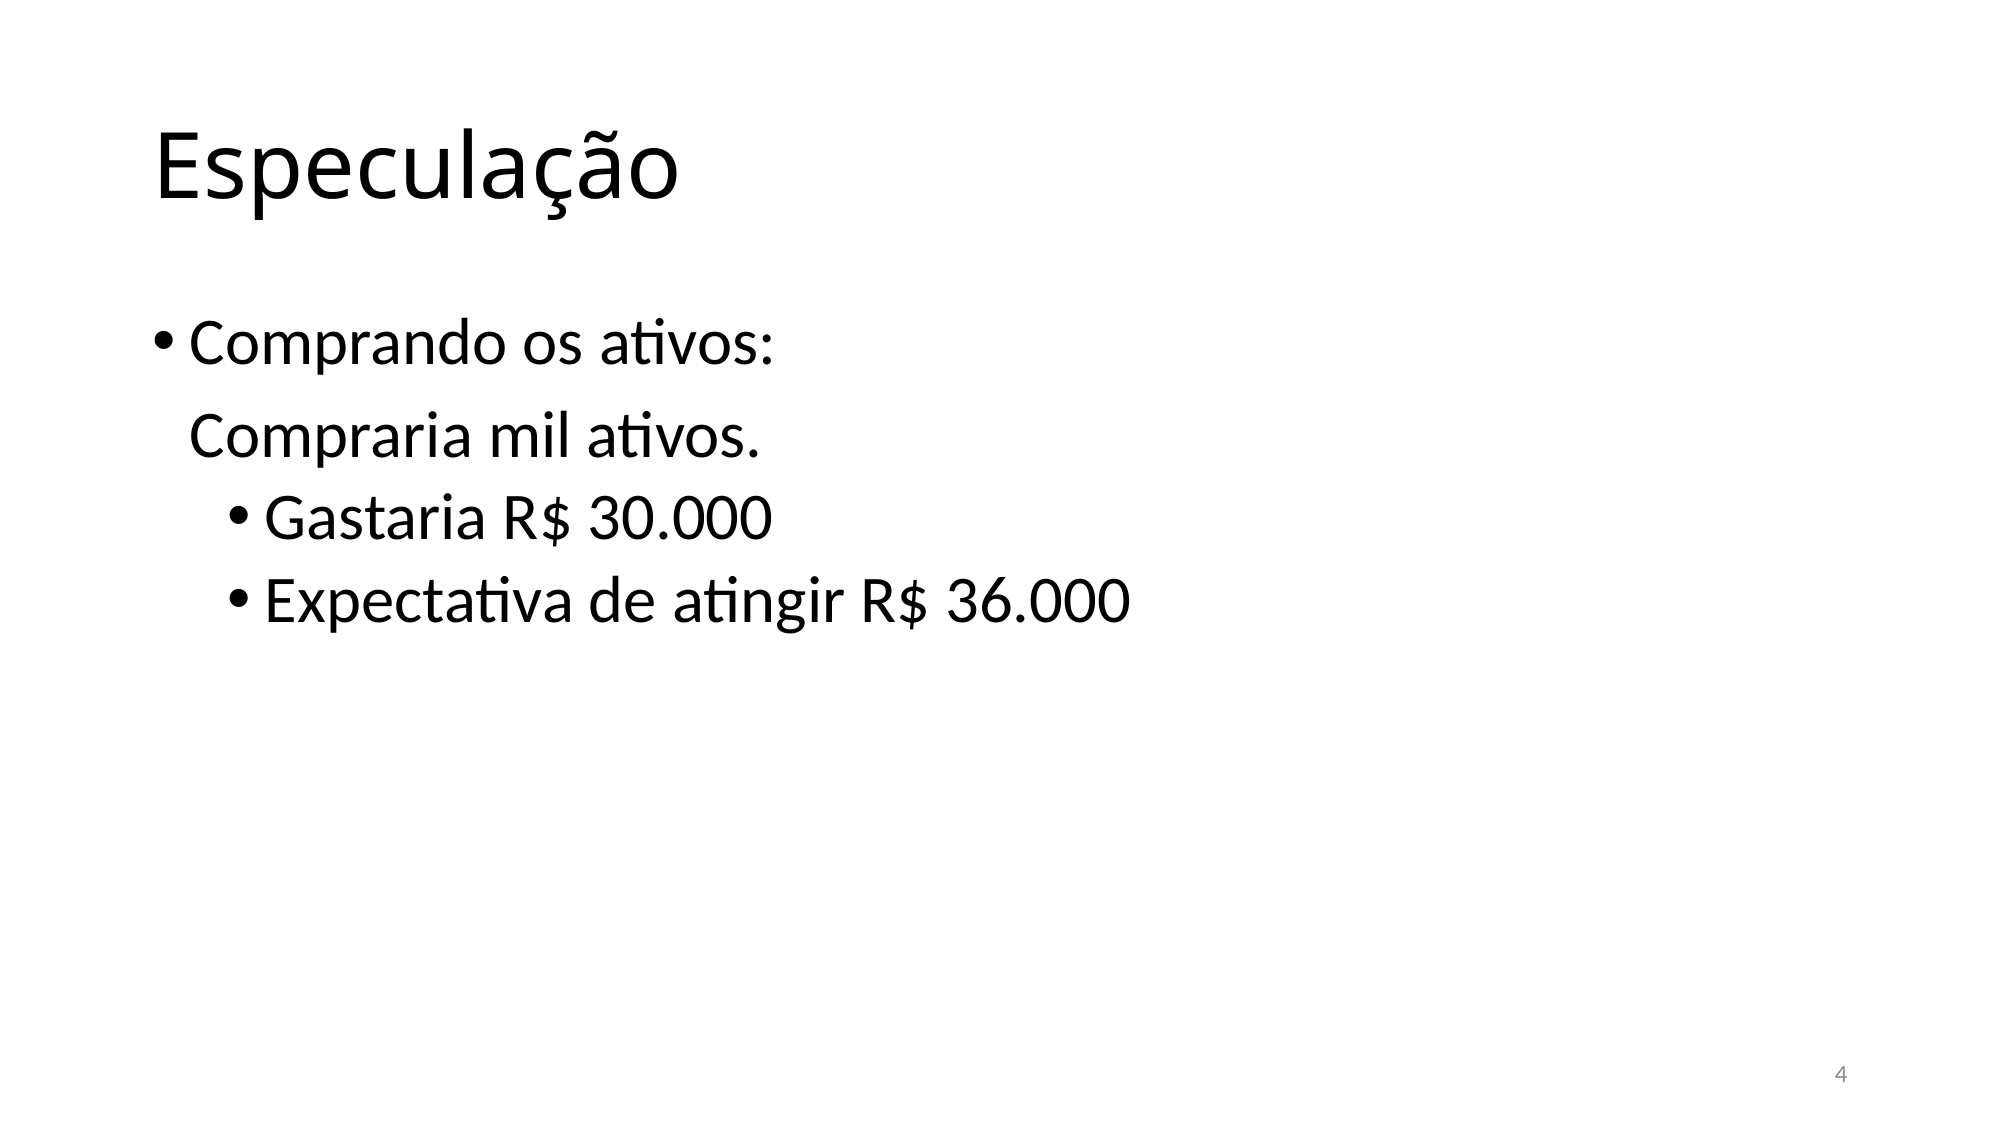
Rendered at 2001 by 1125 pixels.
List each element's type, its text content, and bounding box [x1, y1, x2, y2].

slide_number 4 [1412, 1042, 1863, 1103]
title Especulação [137, 59, 1863, 278]
list Comprando os ativos: Compraria mil ativos. Gastaria R$ 30.000 Expectativa de atingir R$ 36.000 [137, 299, 1863, 1014]
